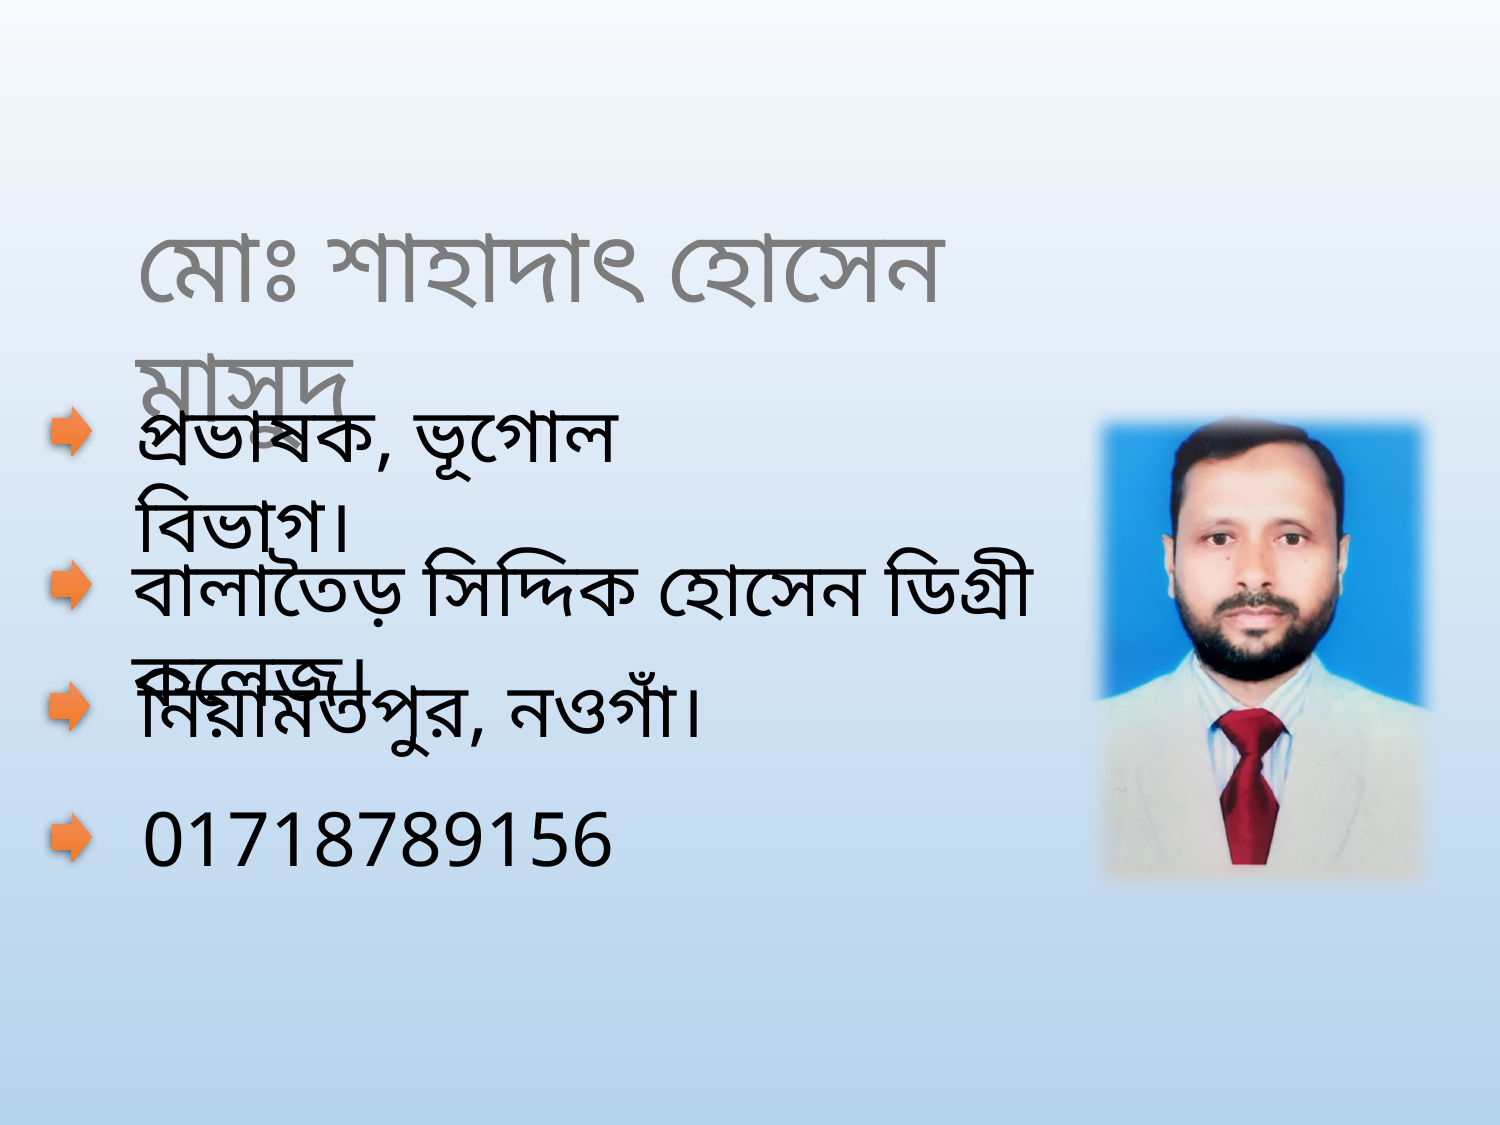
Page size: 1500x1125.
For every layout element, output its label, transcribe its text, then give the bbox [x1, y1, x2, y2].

text_box মোঃ শাহাদাৎ হোসেন মাসুদ [121, 195, 1080, 380]
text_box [49, 380, 1106, 951]
picture [1084, 405, 1441, 900]
